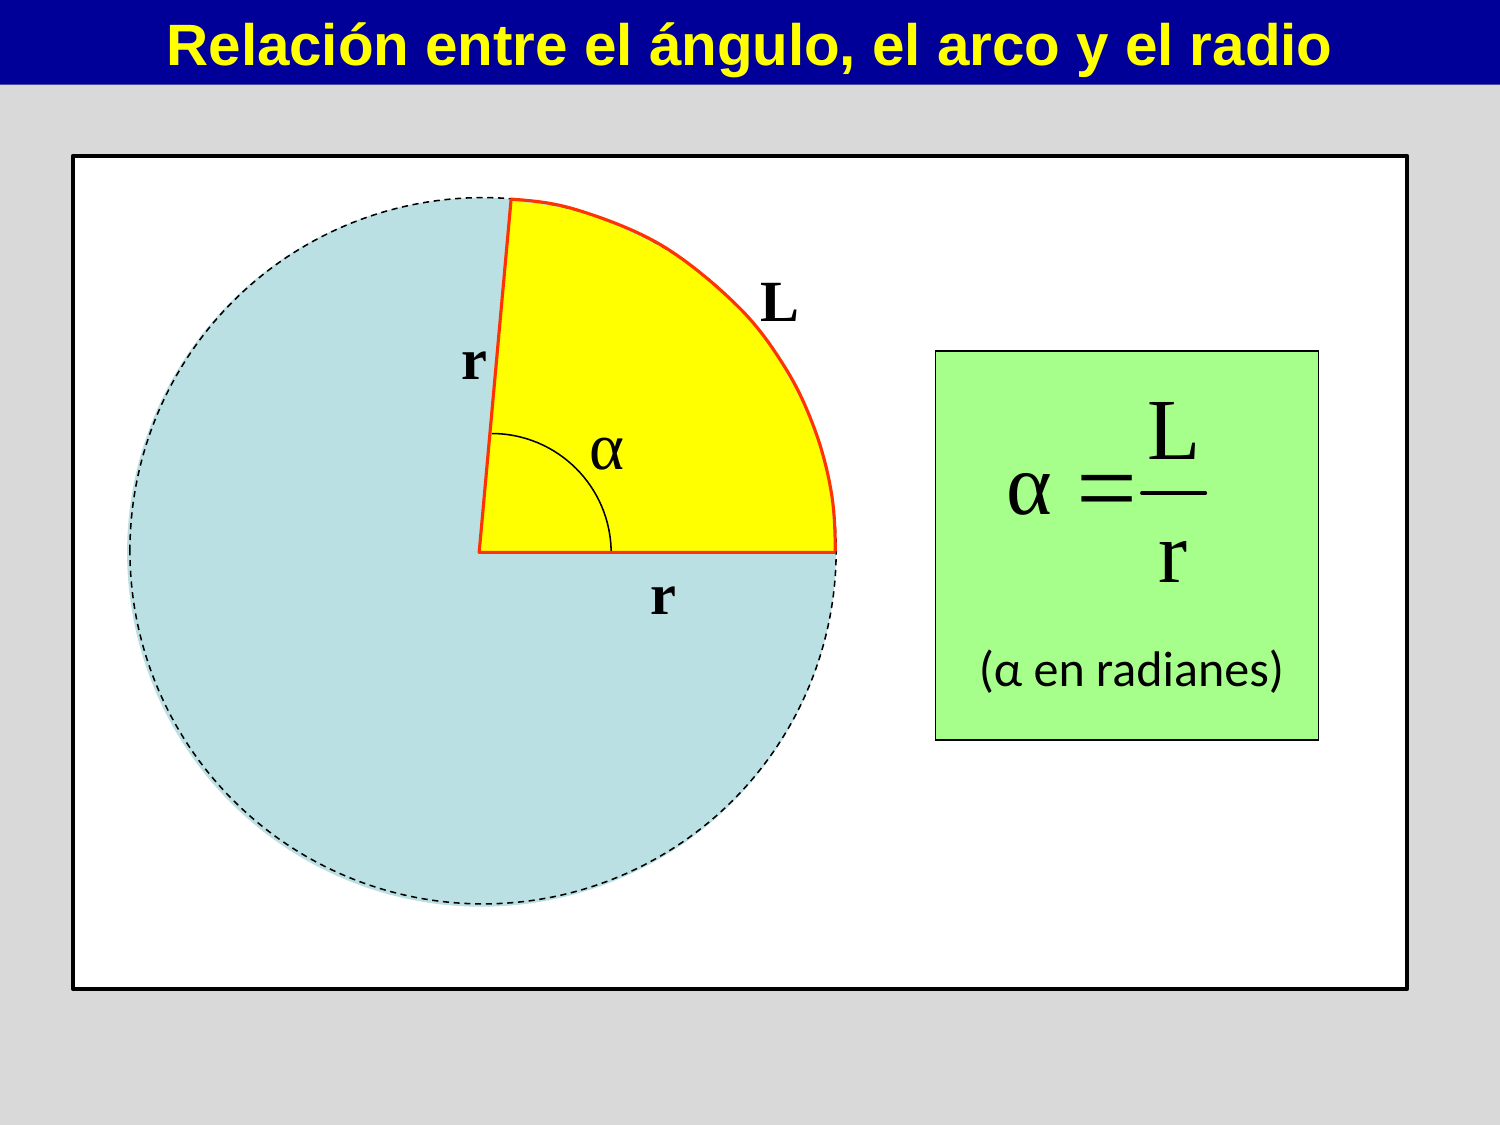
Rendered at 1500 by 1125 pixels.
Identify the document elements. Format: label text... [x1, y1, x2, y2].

text_box Relación entre el ángulo, el arco y el radio [0, 0, 1500, 85]
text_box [126, 197, 837, 907]
text_box [935, 350, 1319, 740]
text_box [71, 154, 1409, 991]
text_box (α en radianes) [964, 628, 1309, 704]
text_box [993, 376, 1227, 602]
